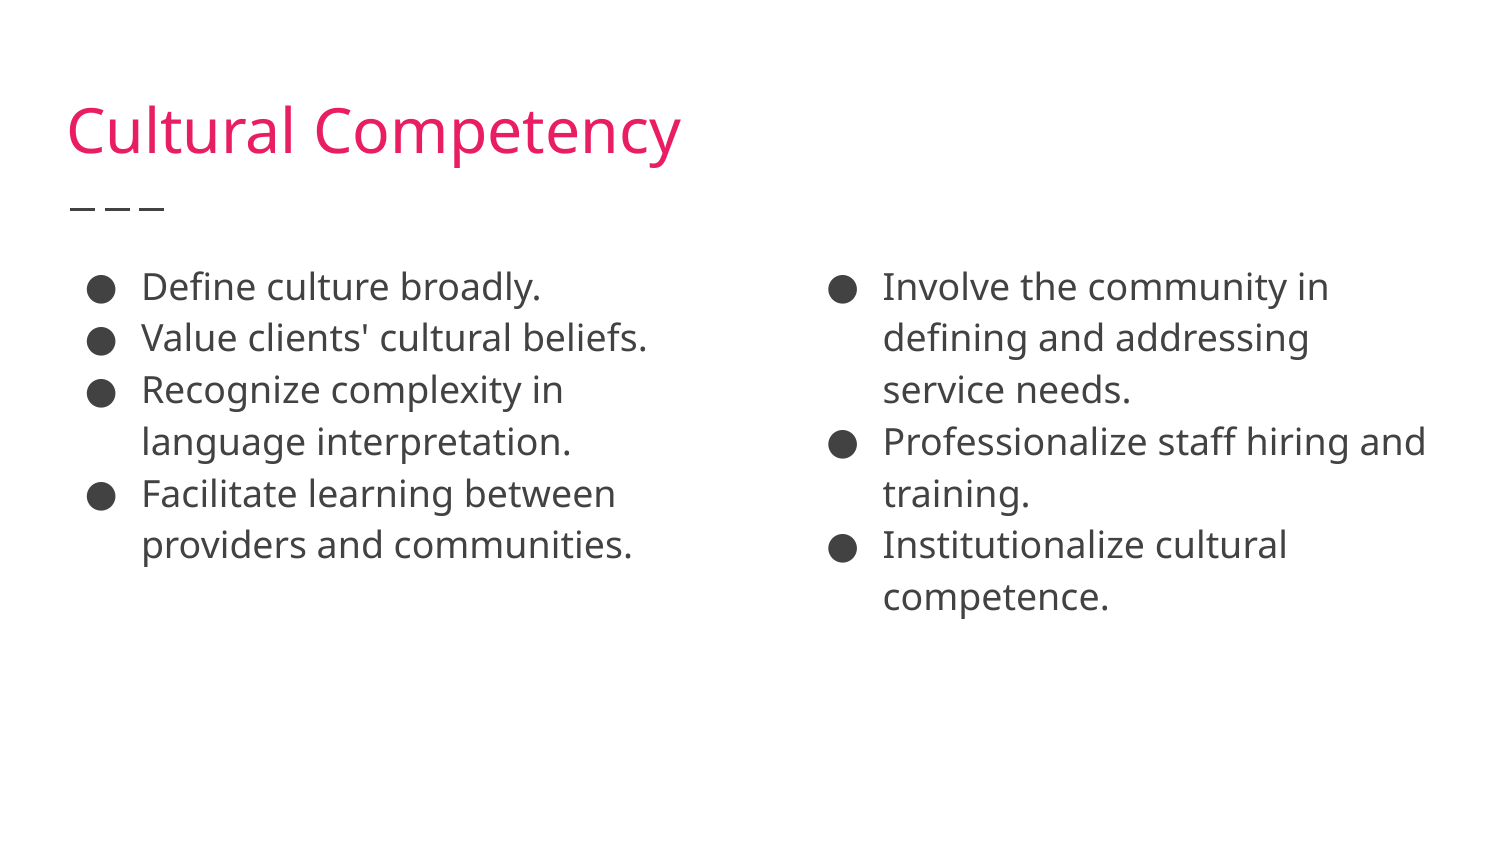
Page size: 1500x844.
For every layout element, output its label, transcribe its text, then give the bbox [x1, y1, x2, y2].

title Cultural Competency [51, 61, 1449, 182]
list Define culture broadly. Value clients' cultural beliefs. Recognize complexity in language interpretation. Facilitate learning between providers and communities. [51, 240, 708, 750]
list Involve the community in defining and addressing service needs. Professionalize staff hiring and training. Institutionalize cultural competence. [792, 240, 1449, 750]
